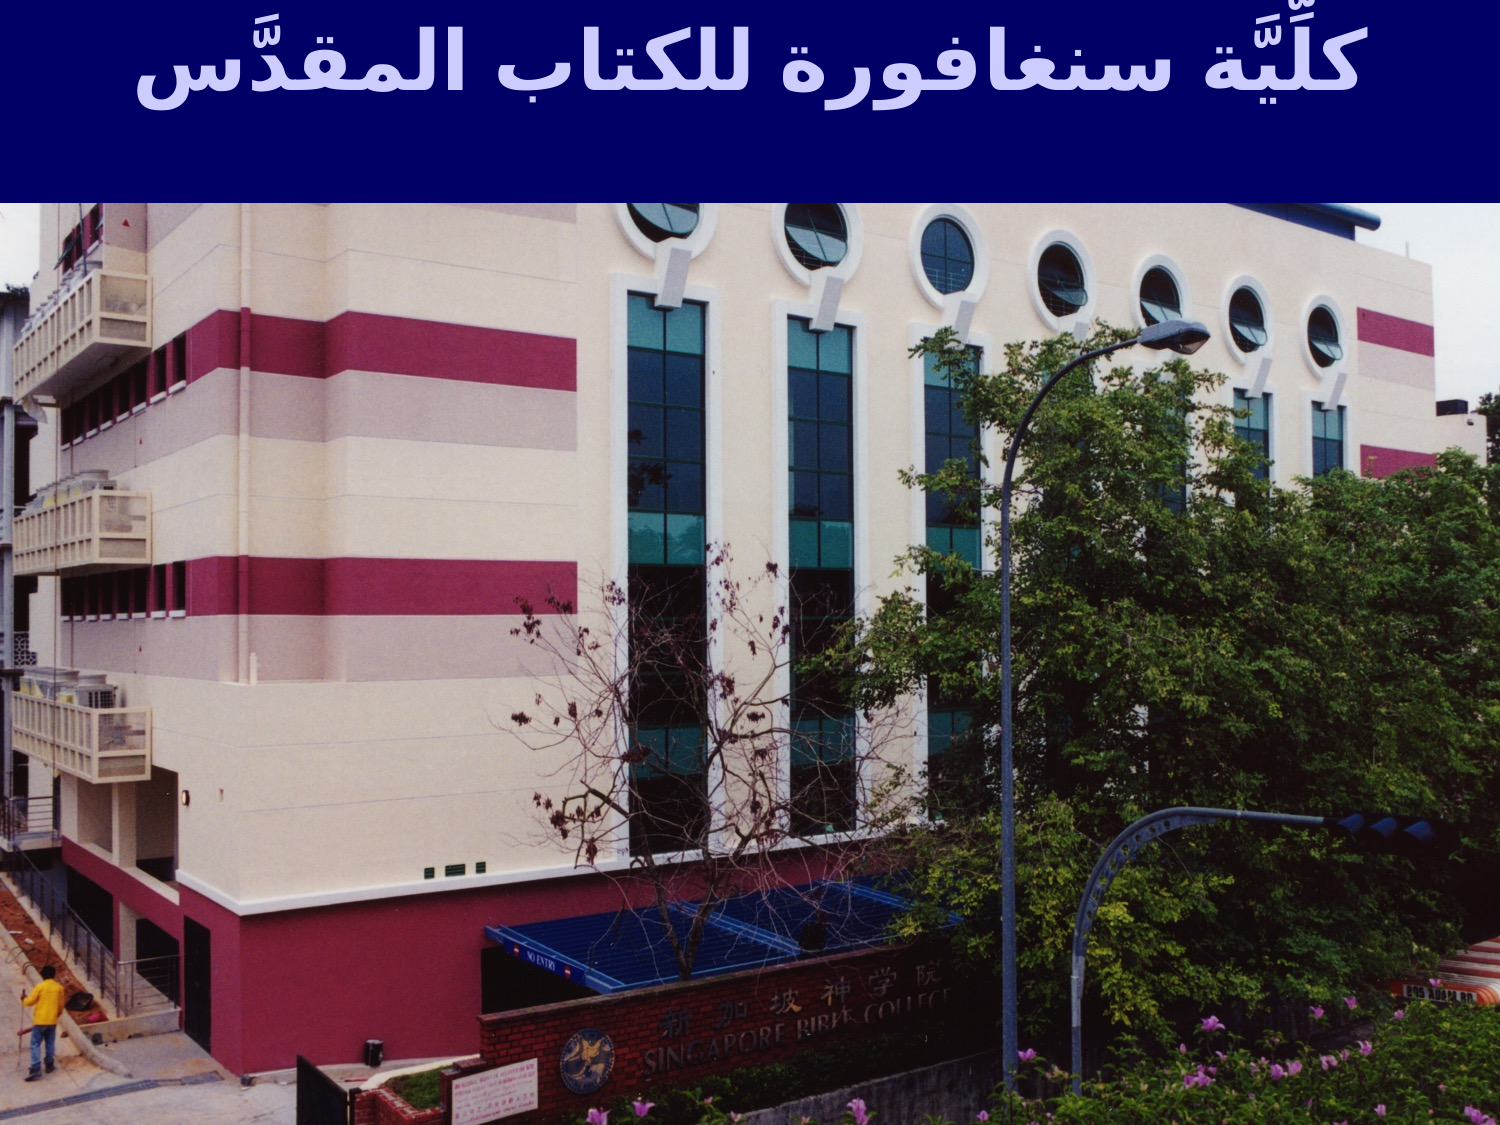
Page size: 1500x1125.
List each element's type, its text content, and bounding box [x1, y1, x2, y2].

title كلِّيَّة سنغافورة للكتاب المقدَّس [0, 0, 1500, 112]
picture [0, 112, 1500, 1125]
